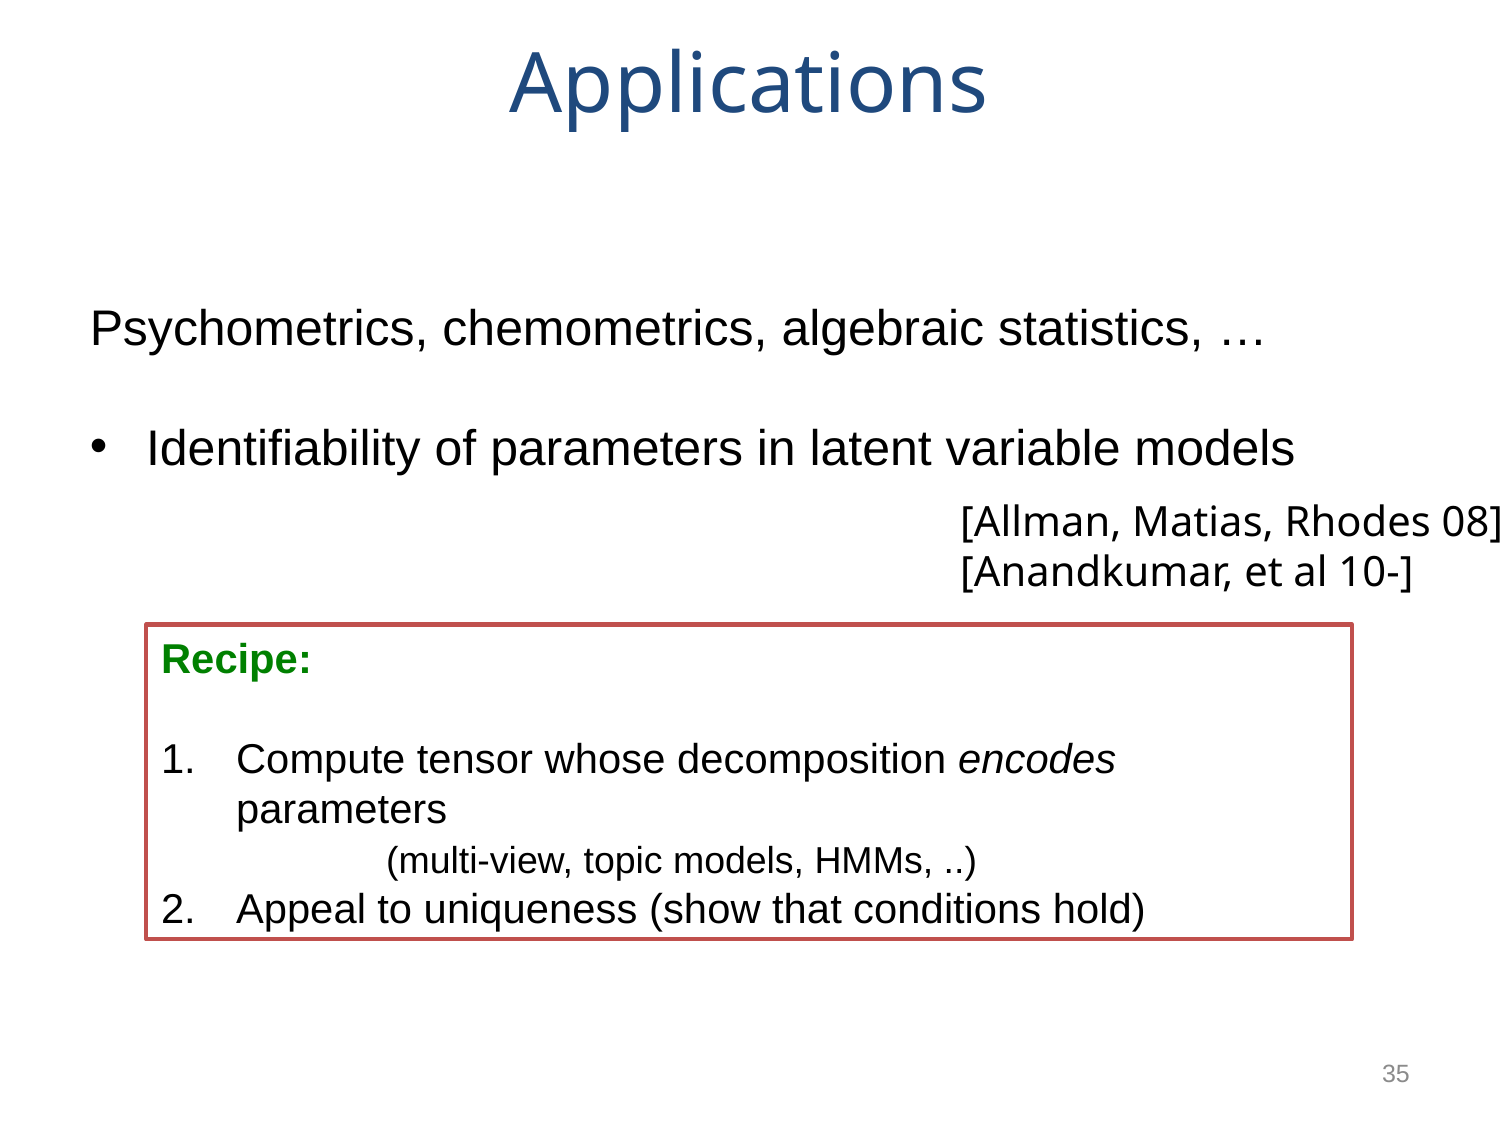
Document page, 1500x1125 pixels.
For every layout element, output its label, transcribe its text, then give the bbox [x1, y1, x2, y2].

text_box Psychometrics, chemometrics, algebraic statistics, … Identifiability of parameters in latent variable models [74, 288, 1425, 663]
slide_number 35 [1074, 1042, 1425, 1103]
text_box Recipe: Compute tensor whose decomposition encodes parameters (multi-view, topic models, HMMs, ..) Appeal to uniqueness (show that conditions hold) [144, 622, 1354, 941]
text_box [Allman, Matias, Rhodes 08] [Anandkumar, et al 10-] [945, 487, 1500, 603]
title Applications [37, 15, 1461, 142]
